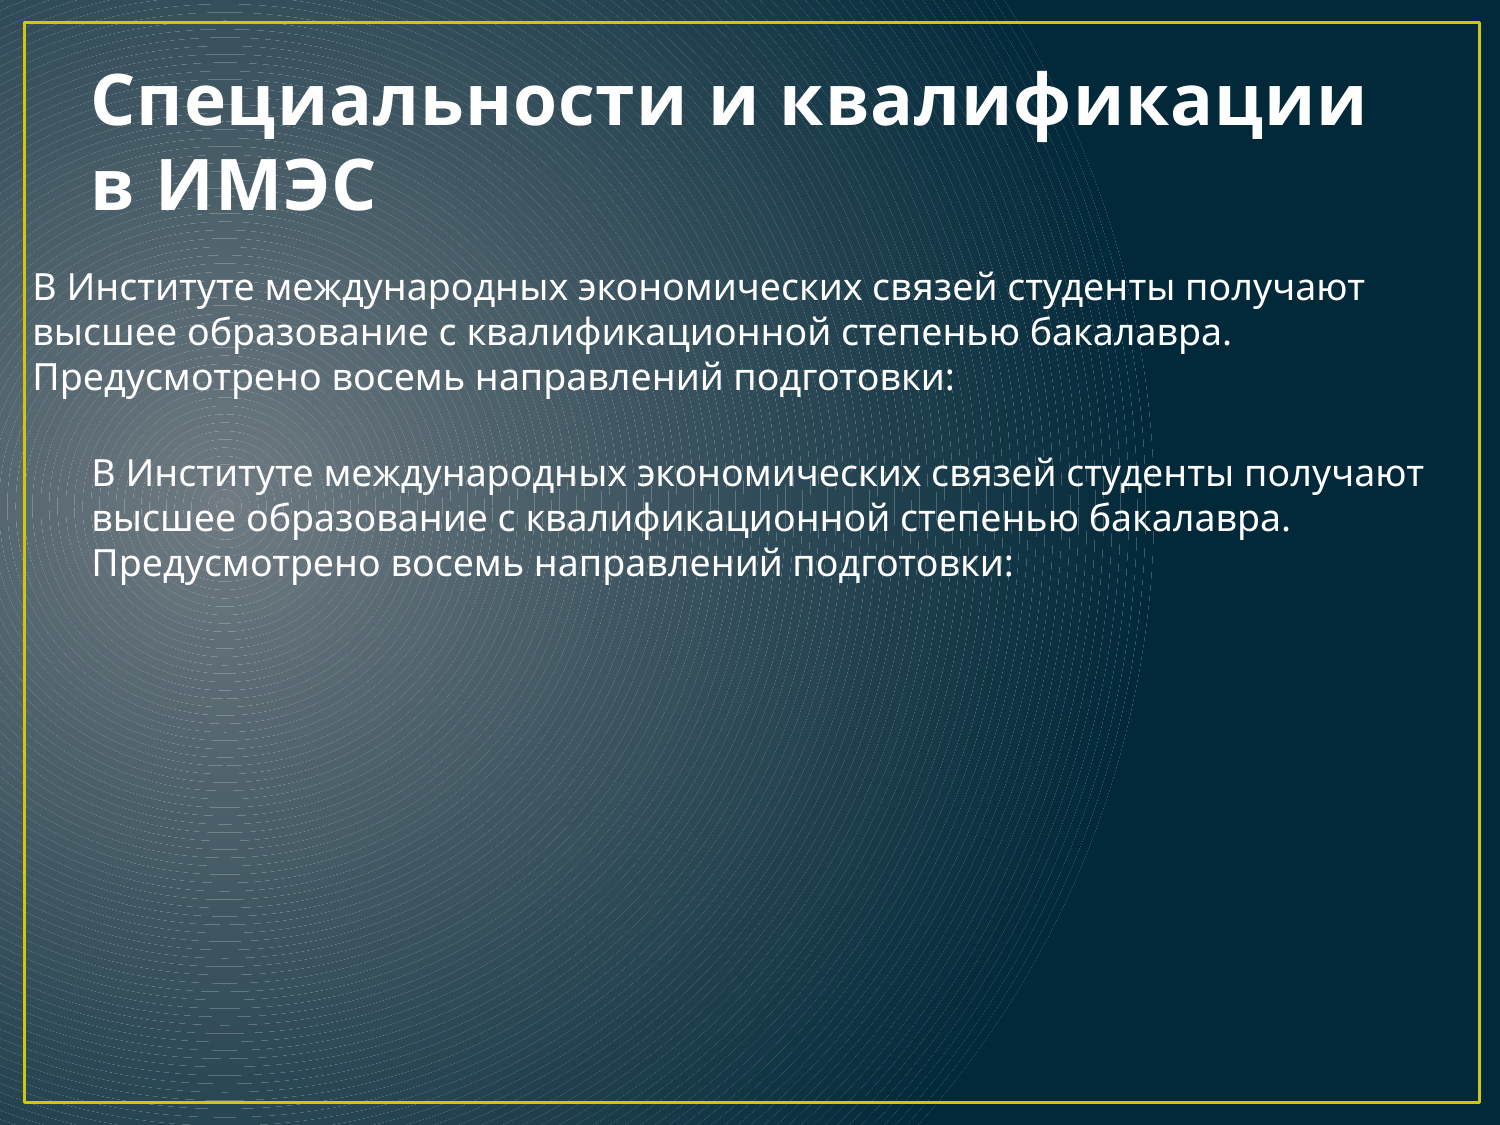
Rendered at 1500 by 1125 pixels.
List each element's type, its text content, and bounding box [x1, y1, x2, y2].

text_box В Институте международных экономических связей студенты получают высшее образование с квалификационной степенью бакалавра. Предусмотрено восемь направлений подготовки: [76, 441, 1459, 591]
title Специальности и квалификации в ИМЭС [75, 45, 1425, 233]
text_box В Институте международных экономических связей студенты получают высшее образование с квалификационной степенью бакалавра. Предусмотрено восемь направлений подготовки: [17, 255, 1483, 405]
